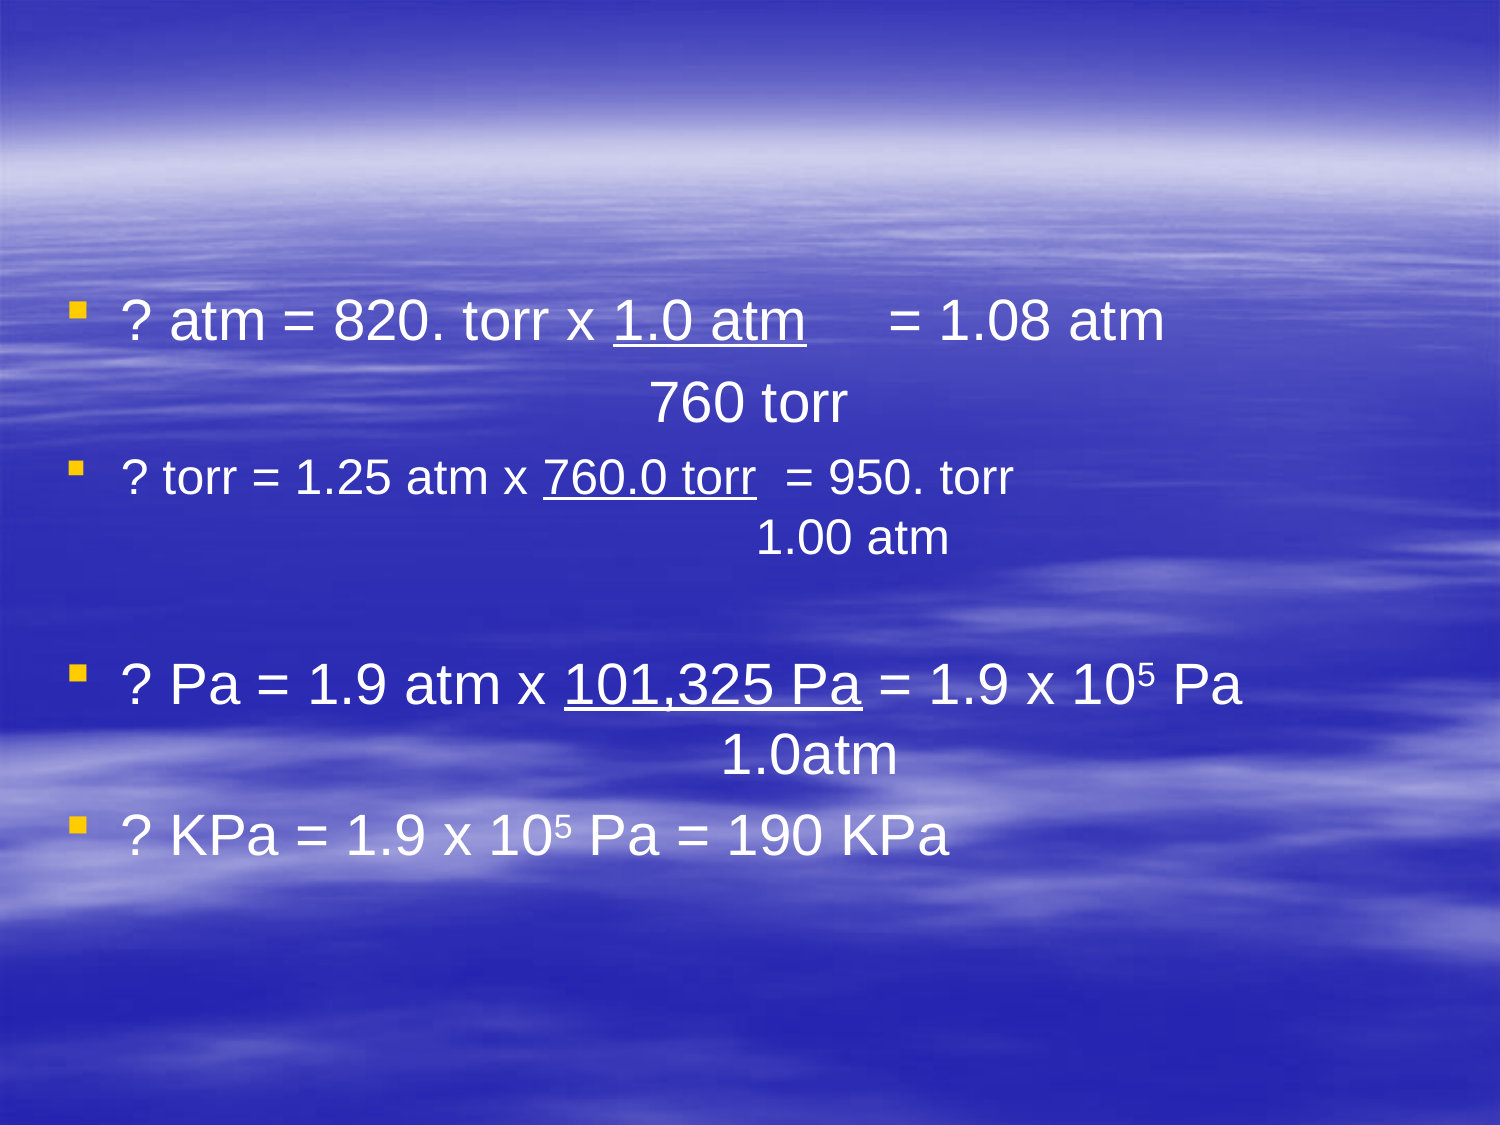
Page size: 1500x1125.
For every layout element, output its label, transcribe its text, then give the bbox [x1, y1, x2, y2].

list ? atm = 820. torr x 1.0 atm = 1.08 atm 760 torr ? torr = 1.25 atm x 760.0 torr = 950. torr 1.00 atm ? Pa = 1.9 atm x 101,325 Pa = 1.9 x 105 Pa 1.0atm ? KPa = 1.9 x 105 Pa = 190 KPa [49, 274, 1451, 1001]
